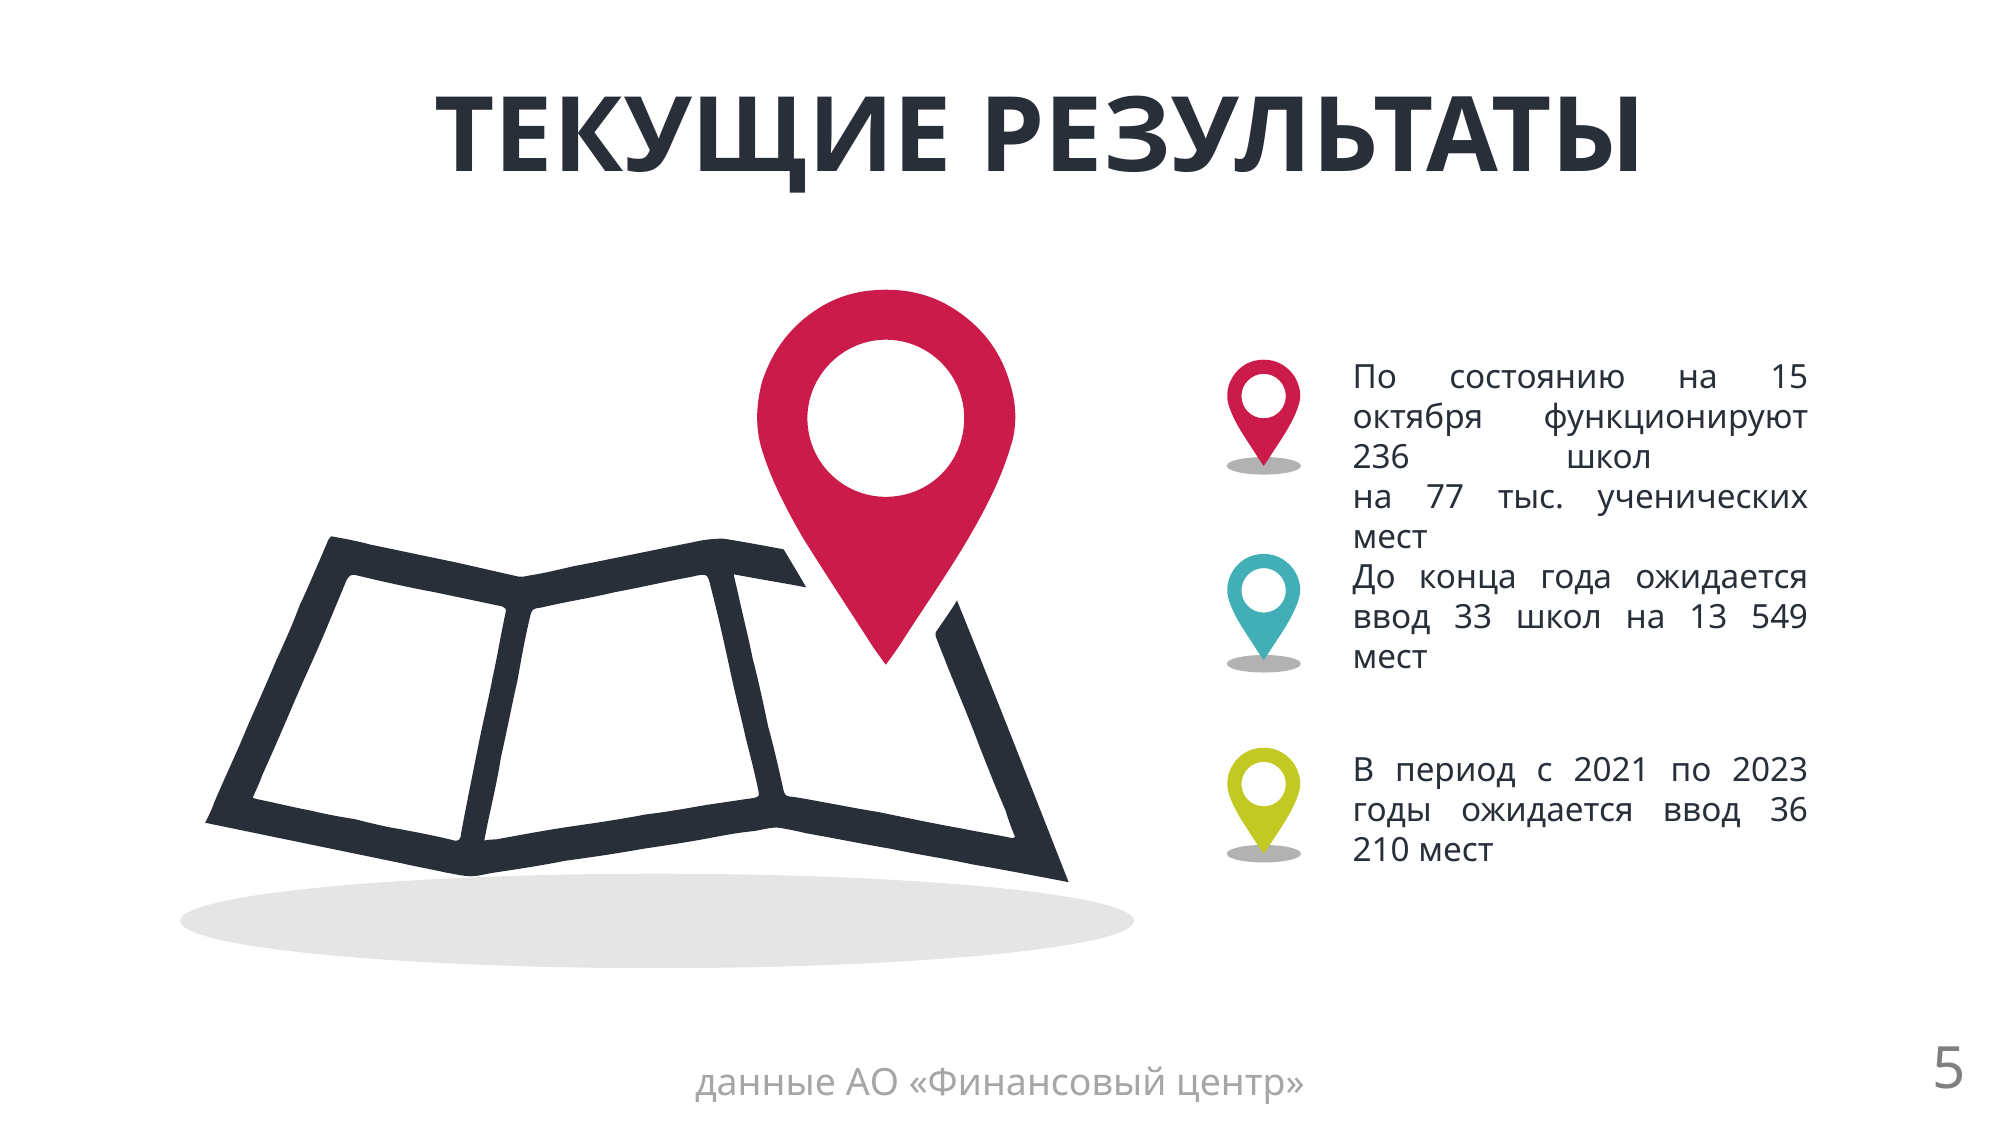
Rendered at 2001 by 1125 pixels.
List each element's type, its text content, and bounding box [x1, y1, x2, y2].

text_box [178, 883, 1136, 970]
text_box До конца года ожидается ввод 33 школ на 13 549 мест [1338, 547, 1824, 683]
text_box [205, 288, 1069, 883]
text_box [1226, 554, 1301, 673]
text_box По состоянию на 15 октября функционируют 236 школ на 77 тыс. ученических мест [1338, 348, 1824, 547]
text_box В период с 2021 по 2023 годы ожидается ввод 36 210 мест [1338, 740, 1824, 876]
text_box ТЕКУЩИЕ РЕЗУЛЬТАТЫ [405, 60, 1675, 200]
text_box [1226, 359, 1301, 475]
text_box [1226, 747, 1301, 863]
text_box 5 [1918, 1022, 1982, 1108]
text_box данные АО «Финансовый центр» [0, 1050, 2000, 1110]
